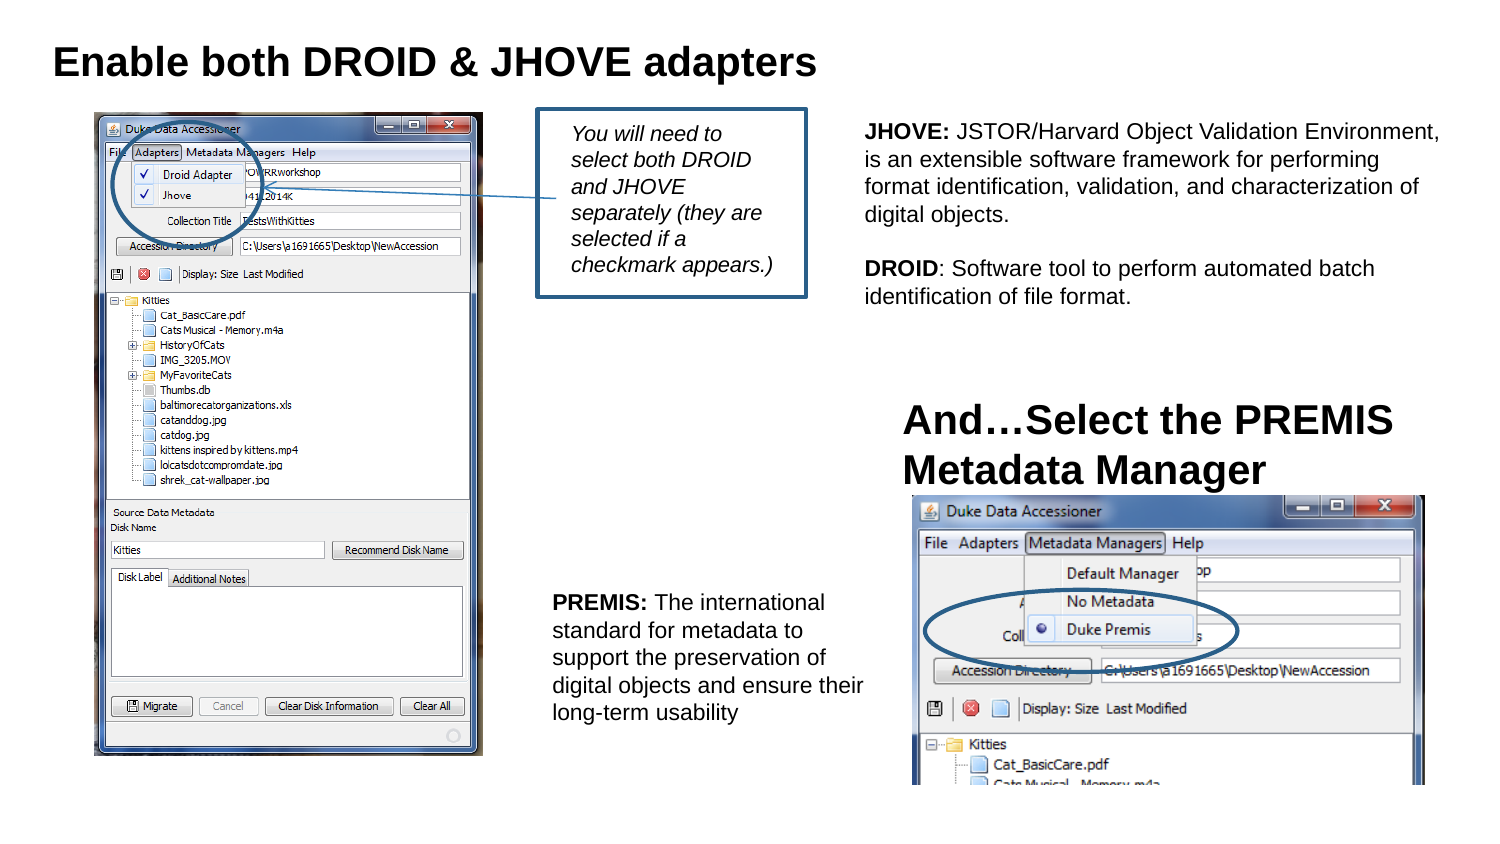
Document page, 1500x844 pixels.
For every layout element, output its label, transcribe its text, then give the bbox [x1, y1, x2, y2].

text_box [535, 107, 808, 299]
text_box And…Select the PREMIS Metadata Manager [887, 396, 1500, 508]
picture [912, 494, 1426, 785]
title Enable both DROID & JHOVE adapters [37, 0, 1388, 100]
picture [94, 112, 483, 756]
text_box You will need to select both DROID and JHOVE separately (they are selected if a checkmark appears.) [556, 112, 794, 285]
text_box PREMIS: The international standard for metadata to support the preservation of digital objects and ensure their long-term usability [537, 580, 900, 733]
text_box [262, 187, 557, 200]
text_box JHOVE: JSTOR/Harvard Object Validation Environment, is an extensible software framework for performing format identification, validation, and characterization of digital objects. DROID: Software tool to perform automated batch identification of file format. [849, 109, 1463, 344]
